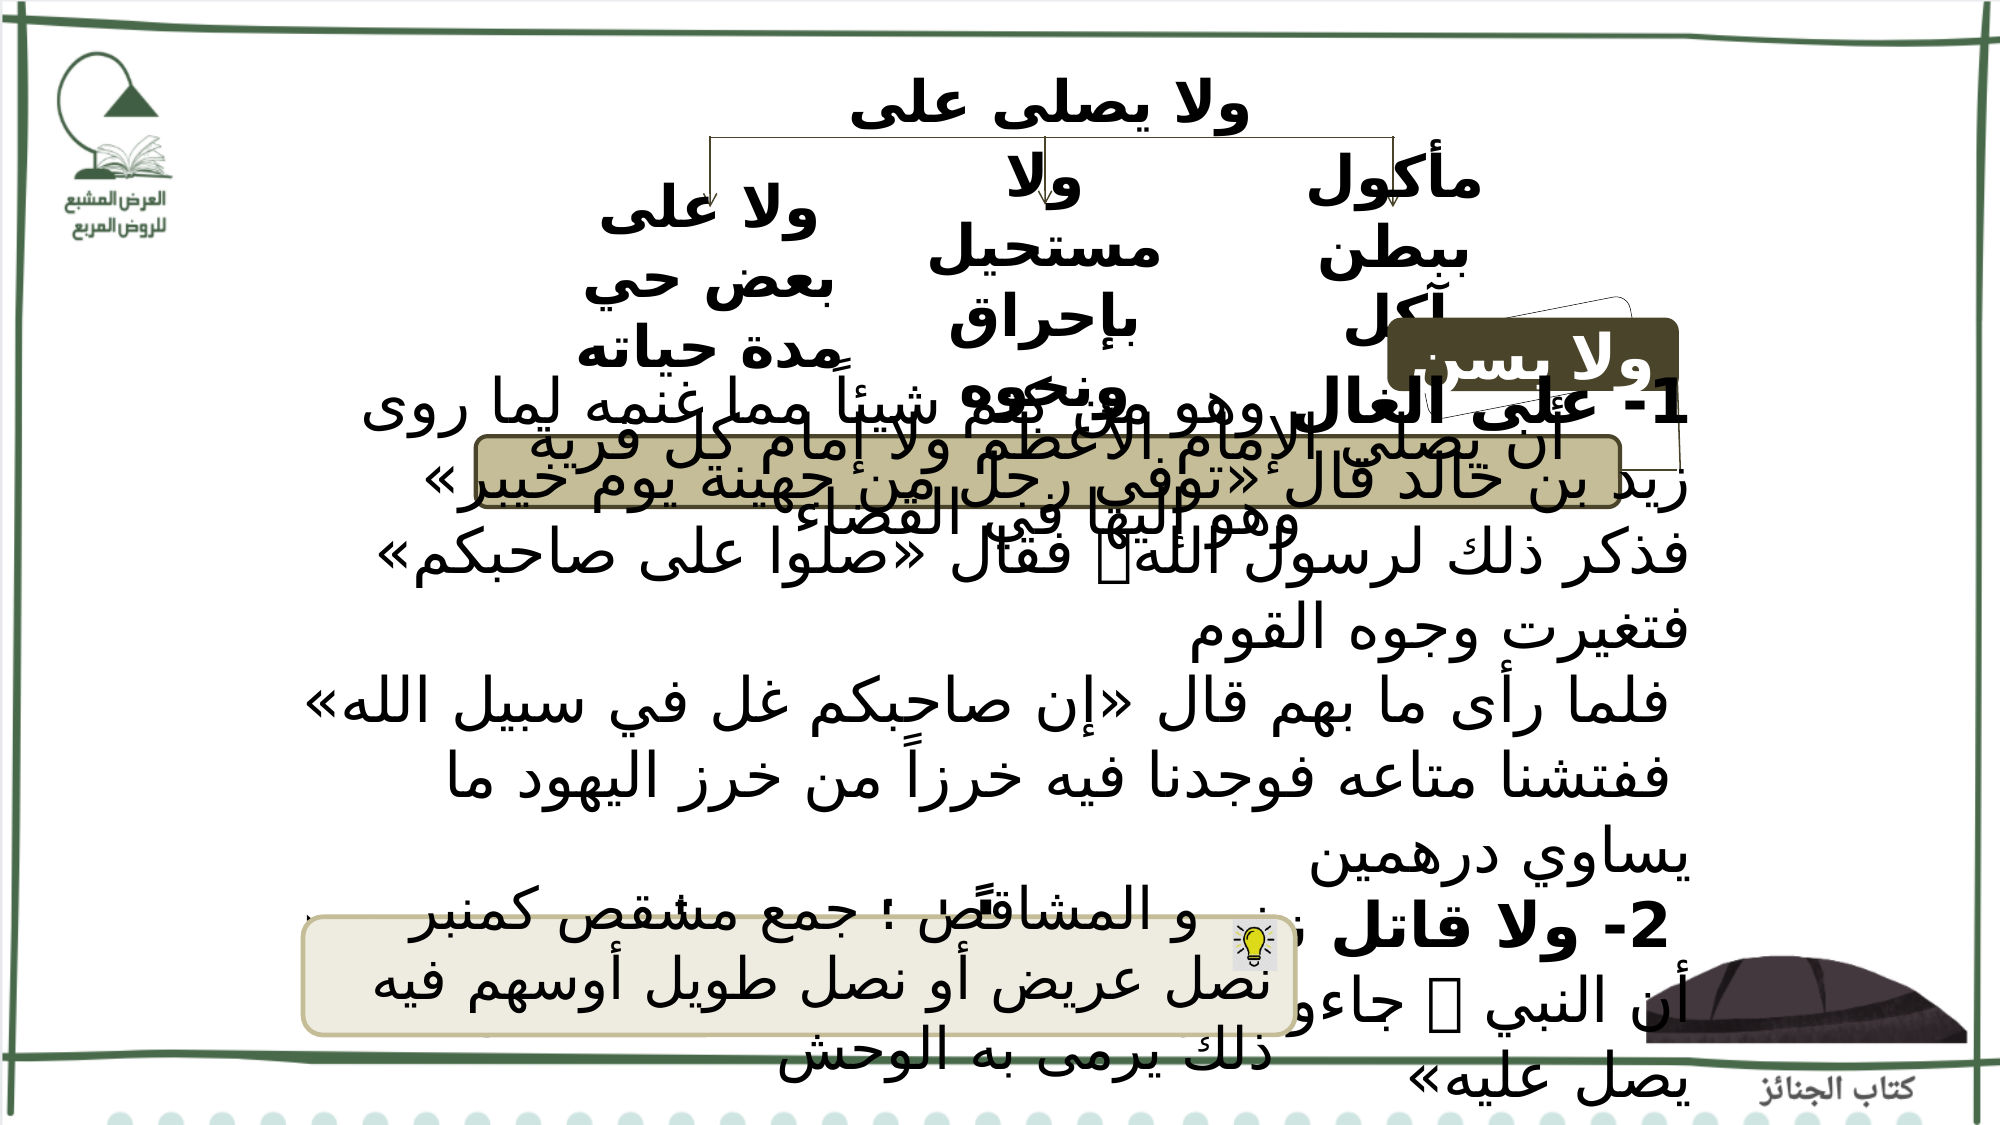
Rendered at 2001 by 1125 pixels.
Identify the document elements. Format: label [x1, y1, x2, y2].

picture [0, 0, 2000, 1125]
text_box [1676, 363, 1681, 472]
